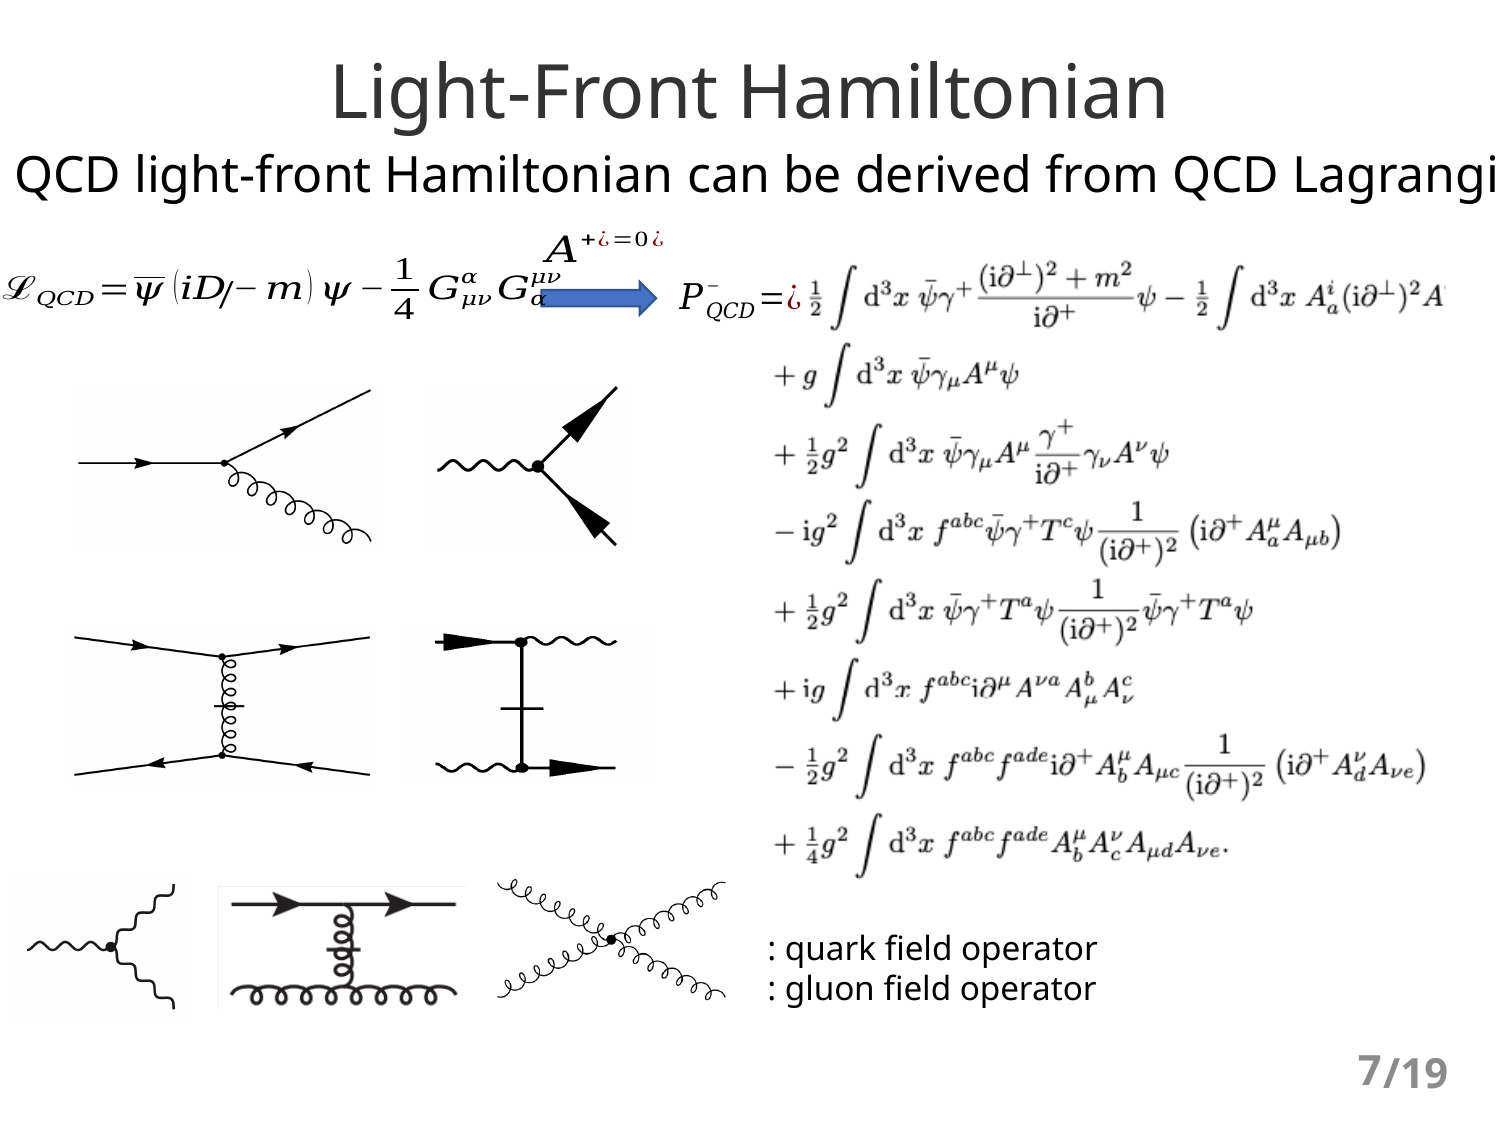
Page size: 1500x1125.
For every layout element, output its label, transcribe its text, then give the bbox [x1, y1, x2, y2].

picture [491, 874, 740, 1019]
text_box Light-Front Hamiltonian [1, 36, 1499, 135]
picture [11, 878, 192, 1021]
picture [74, 387, 379, 548]
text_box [0, 251, 564, 328]
picture [217, 885, 466, 1009]
slide_number 7 [1059, 1042, 1397, 1103]
text_box QCD light-front Hamiltonian can be derived from QCD Lagrangian: [0, 135, 1500, 211]
picture [68, 625, 377, 786]
picture [401, 625, 650, 785]
picture [767, 251, 1446, 880]
picture [427, 385, 628, 548]
text_box [564, 279, 658, 318]
